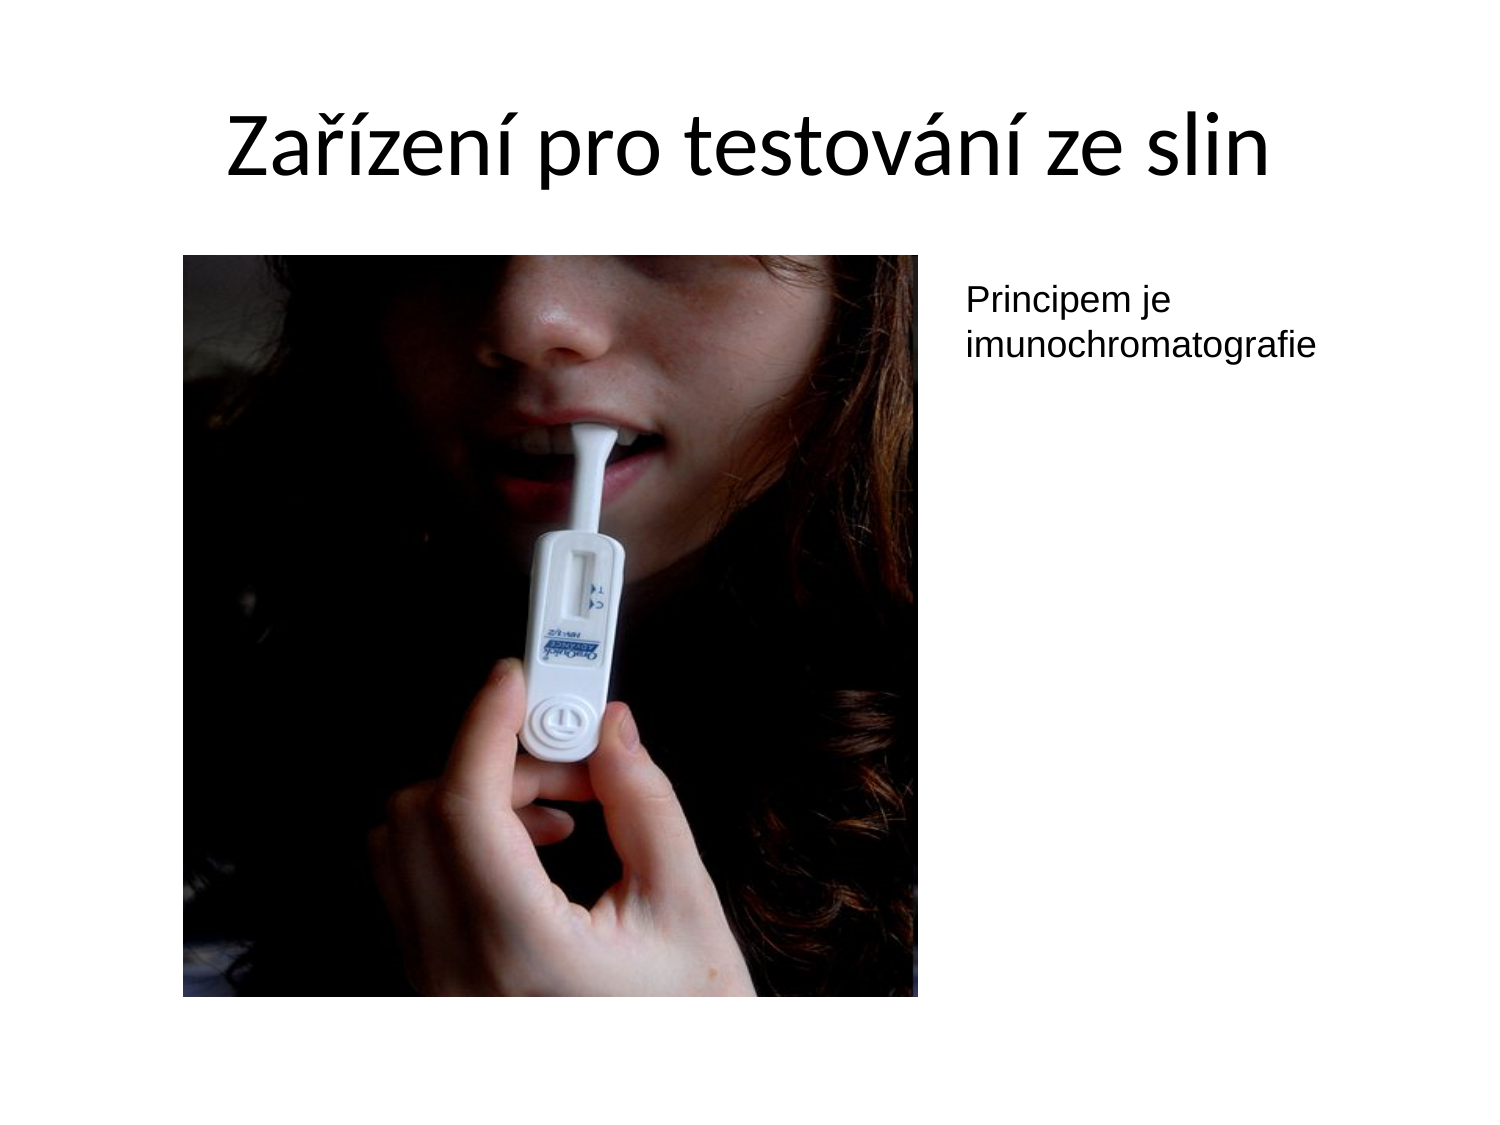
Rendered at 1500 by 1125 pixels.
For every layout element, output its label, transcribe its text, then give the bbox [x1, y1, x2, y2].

text_box Principem je imunochromatografie [950, 267, 1376, 372]
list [182, 255, 918, 997]
title Zařízení pro testování ze slin [75, 45, 1425, 233]
